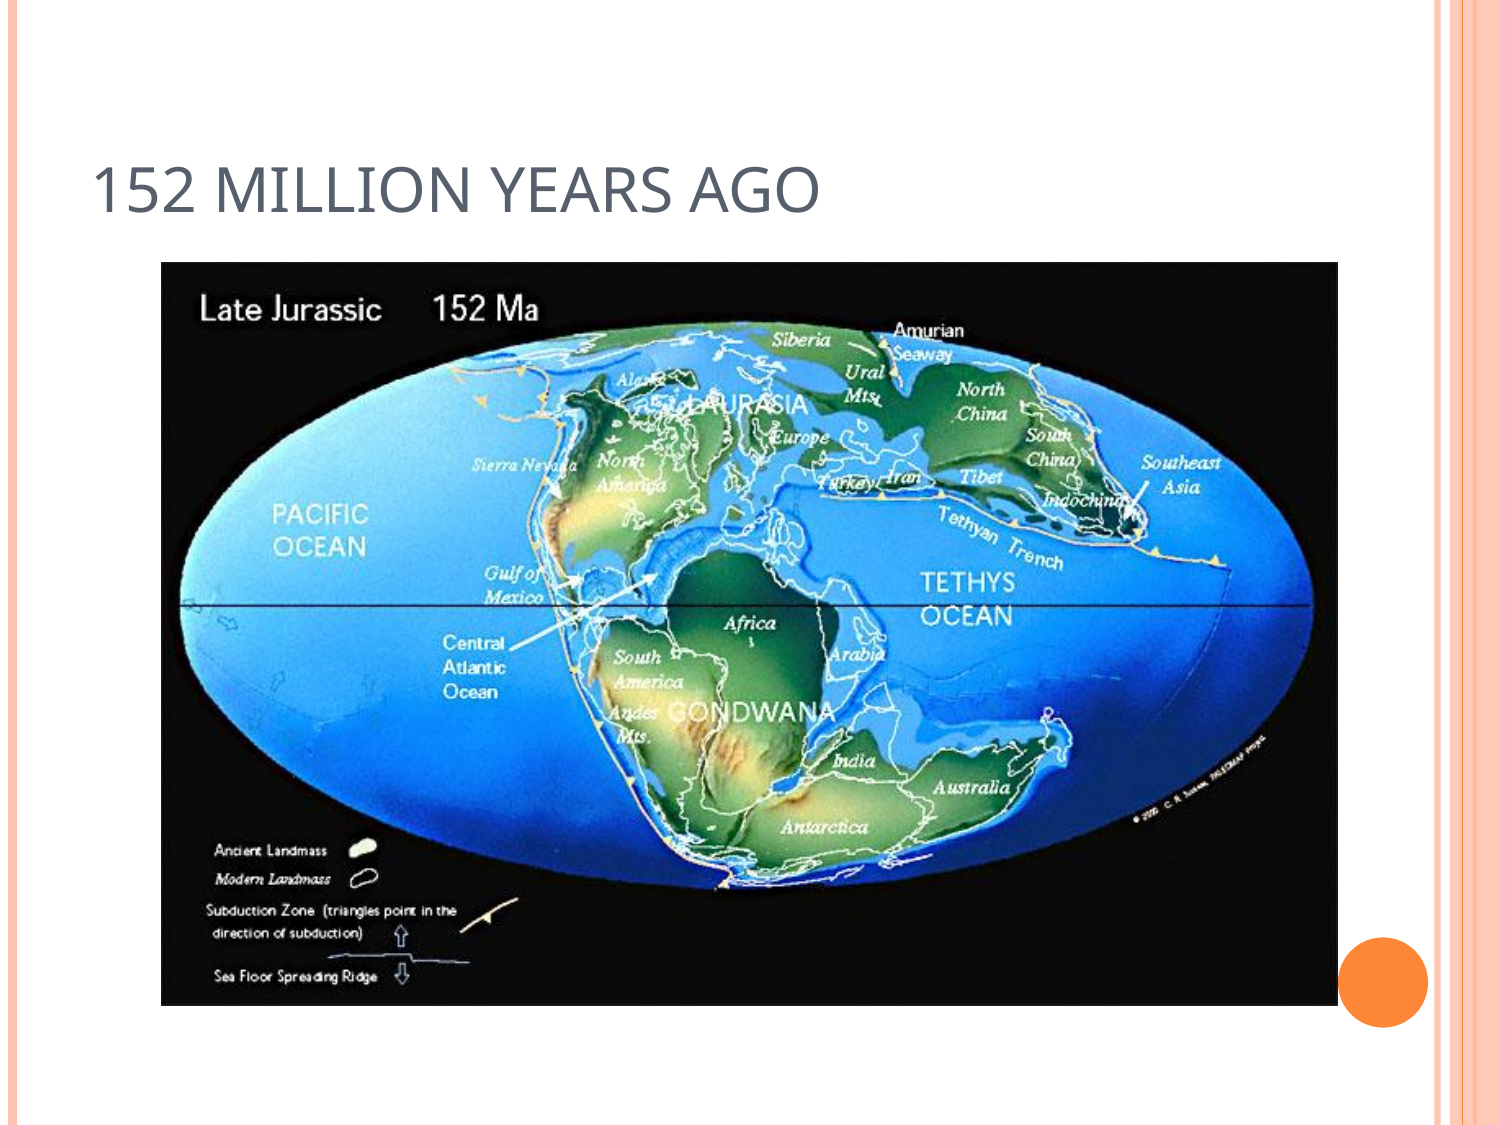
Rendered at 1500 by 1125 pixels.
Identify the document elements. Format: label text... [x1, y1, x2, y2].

title 152 MILLION YEARS AGO [75, 45, 1300, 233]
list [161, 262, 1339, 1006]
